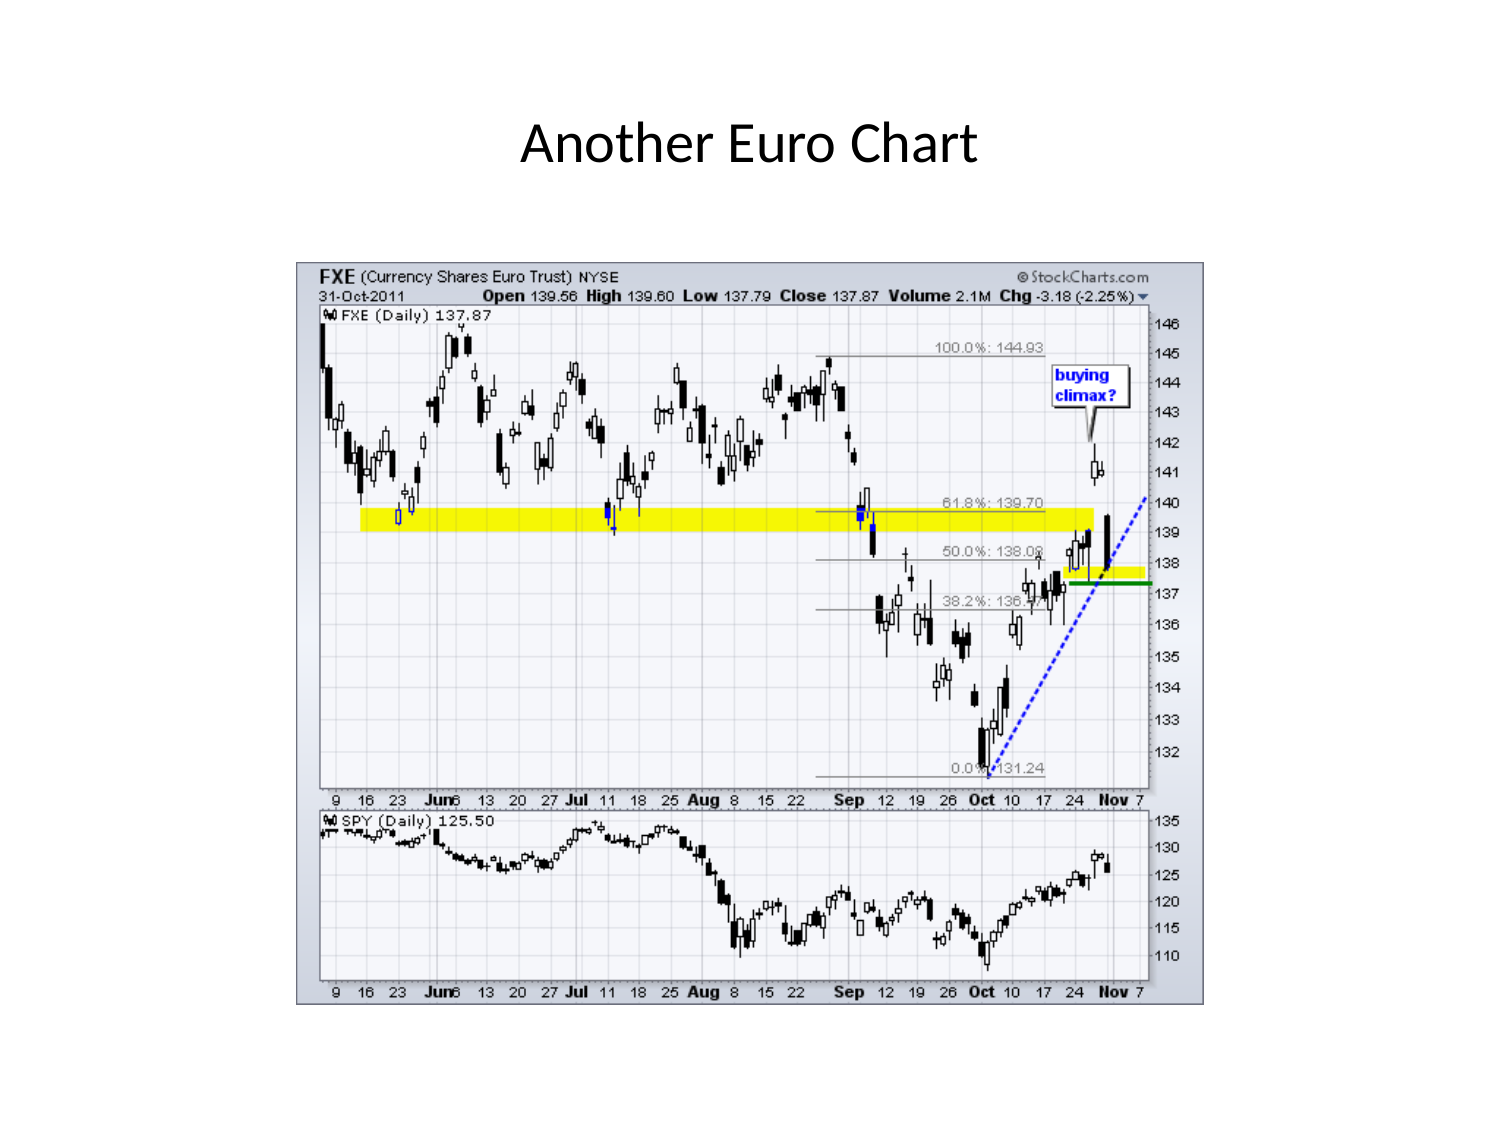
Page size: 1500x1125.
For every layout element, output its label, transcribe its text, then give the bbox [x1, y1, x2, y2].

title Another Euro Chart [74, 44, 1426, 233]
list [295, 262, 1205, 1006]
